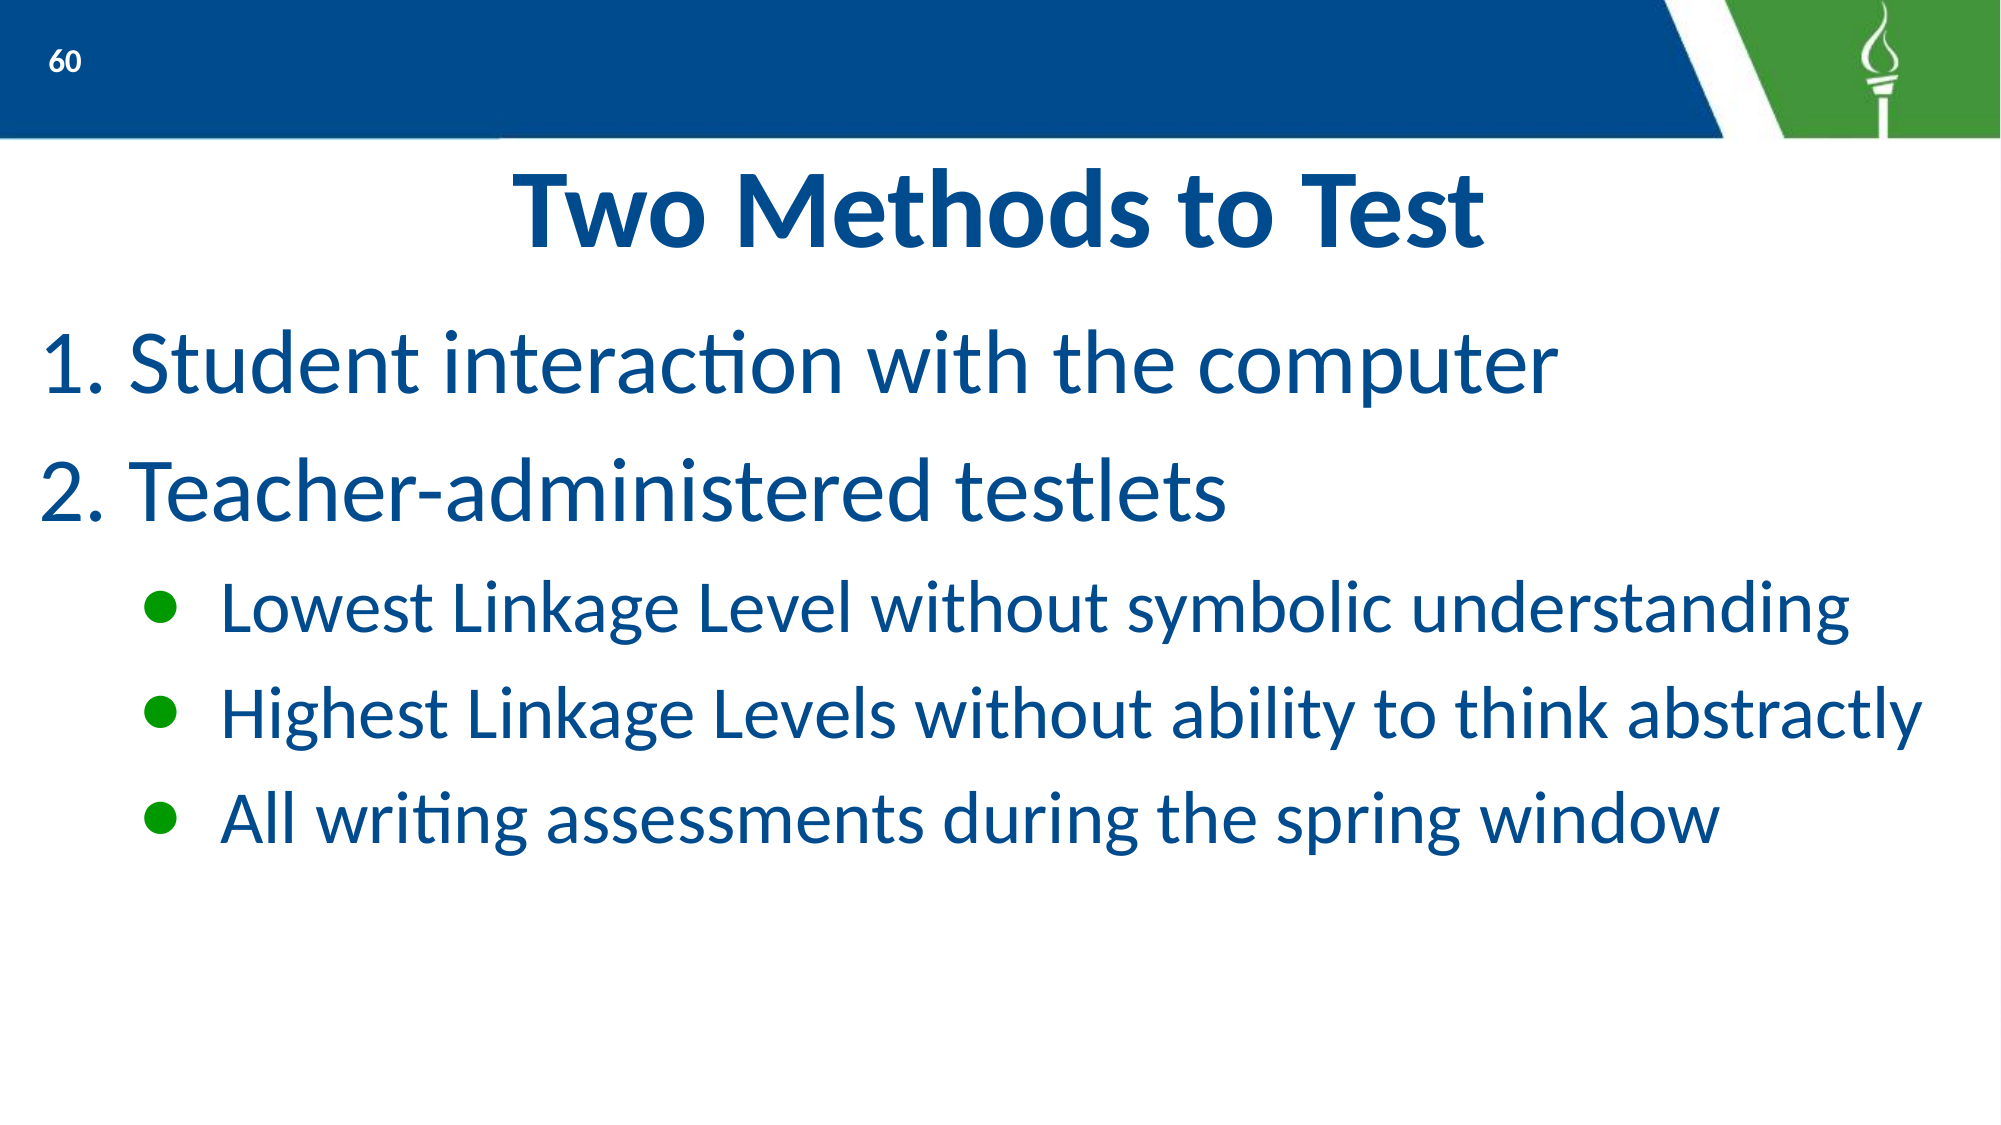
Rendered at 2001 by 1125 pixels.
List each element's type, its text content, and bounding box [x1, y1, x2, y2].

picture [0, 0, 2001, 1125]
slide_number 60 [33, 29, 200, 89]
title Two Methods to Test [0, 140, 2000, 264]
list 1. Student interaction with the computer 2. Teacher-administered testlets Lowest Linkage Level without symbolic understanding Highest Linkage Levels without ability to think abstractly All writing assessments during the spring window [0, 292, 2000, 1125]
